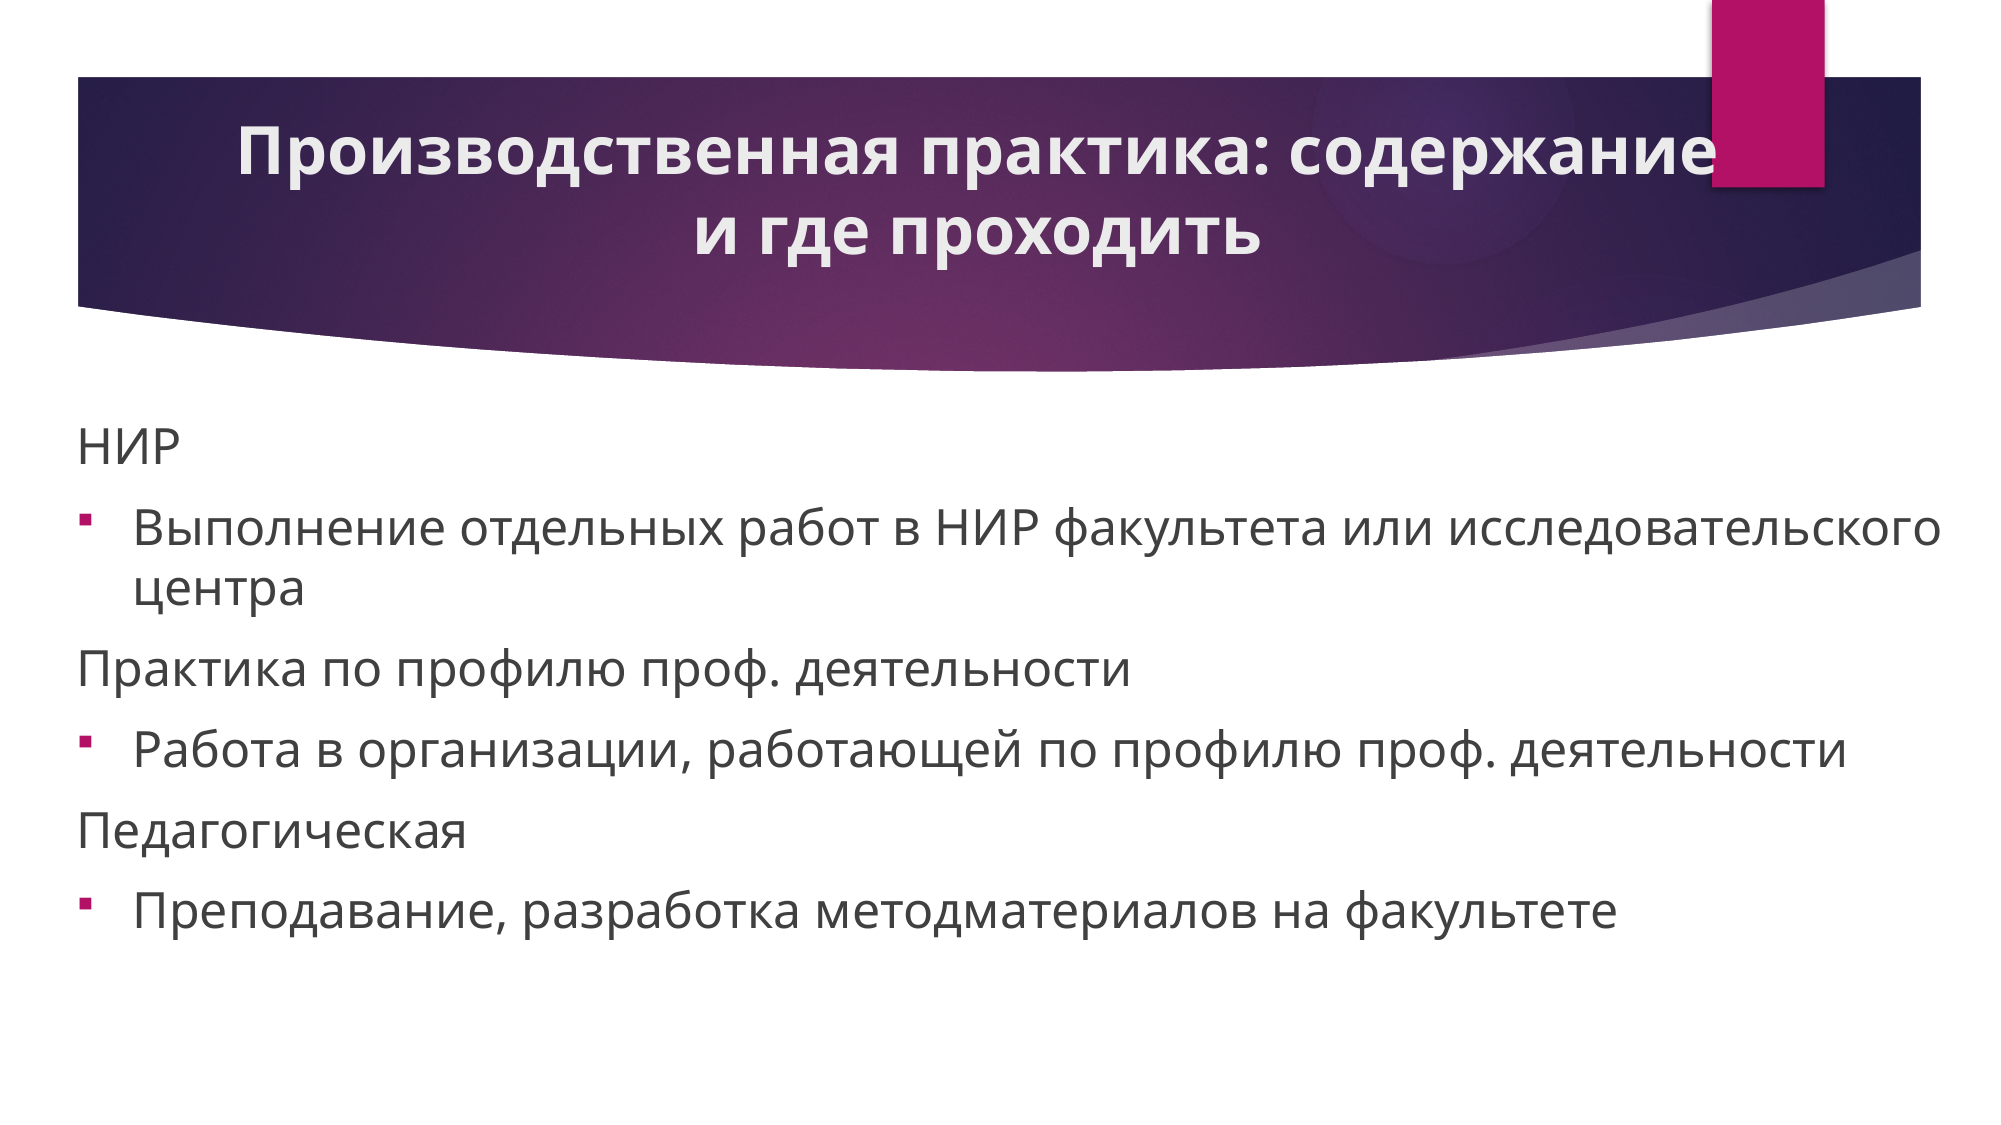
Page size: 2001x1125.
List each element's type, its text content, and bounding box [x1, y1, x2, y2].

list НИР Выполнение отдельных работ в НИР факультета или исследовательского центра Практика по профилю проф. деятельности Работа в организации, работающей по профилю проф. деятельности Педагогическая Преподавание, разработка методматериалов на факультете [61, 407, 1983, 968]
title Производственная практика: содержание и где проходить [189, 99, 1767, 276]
